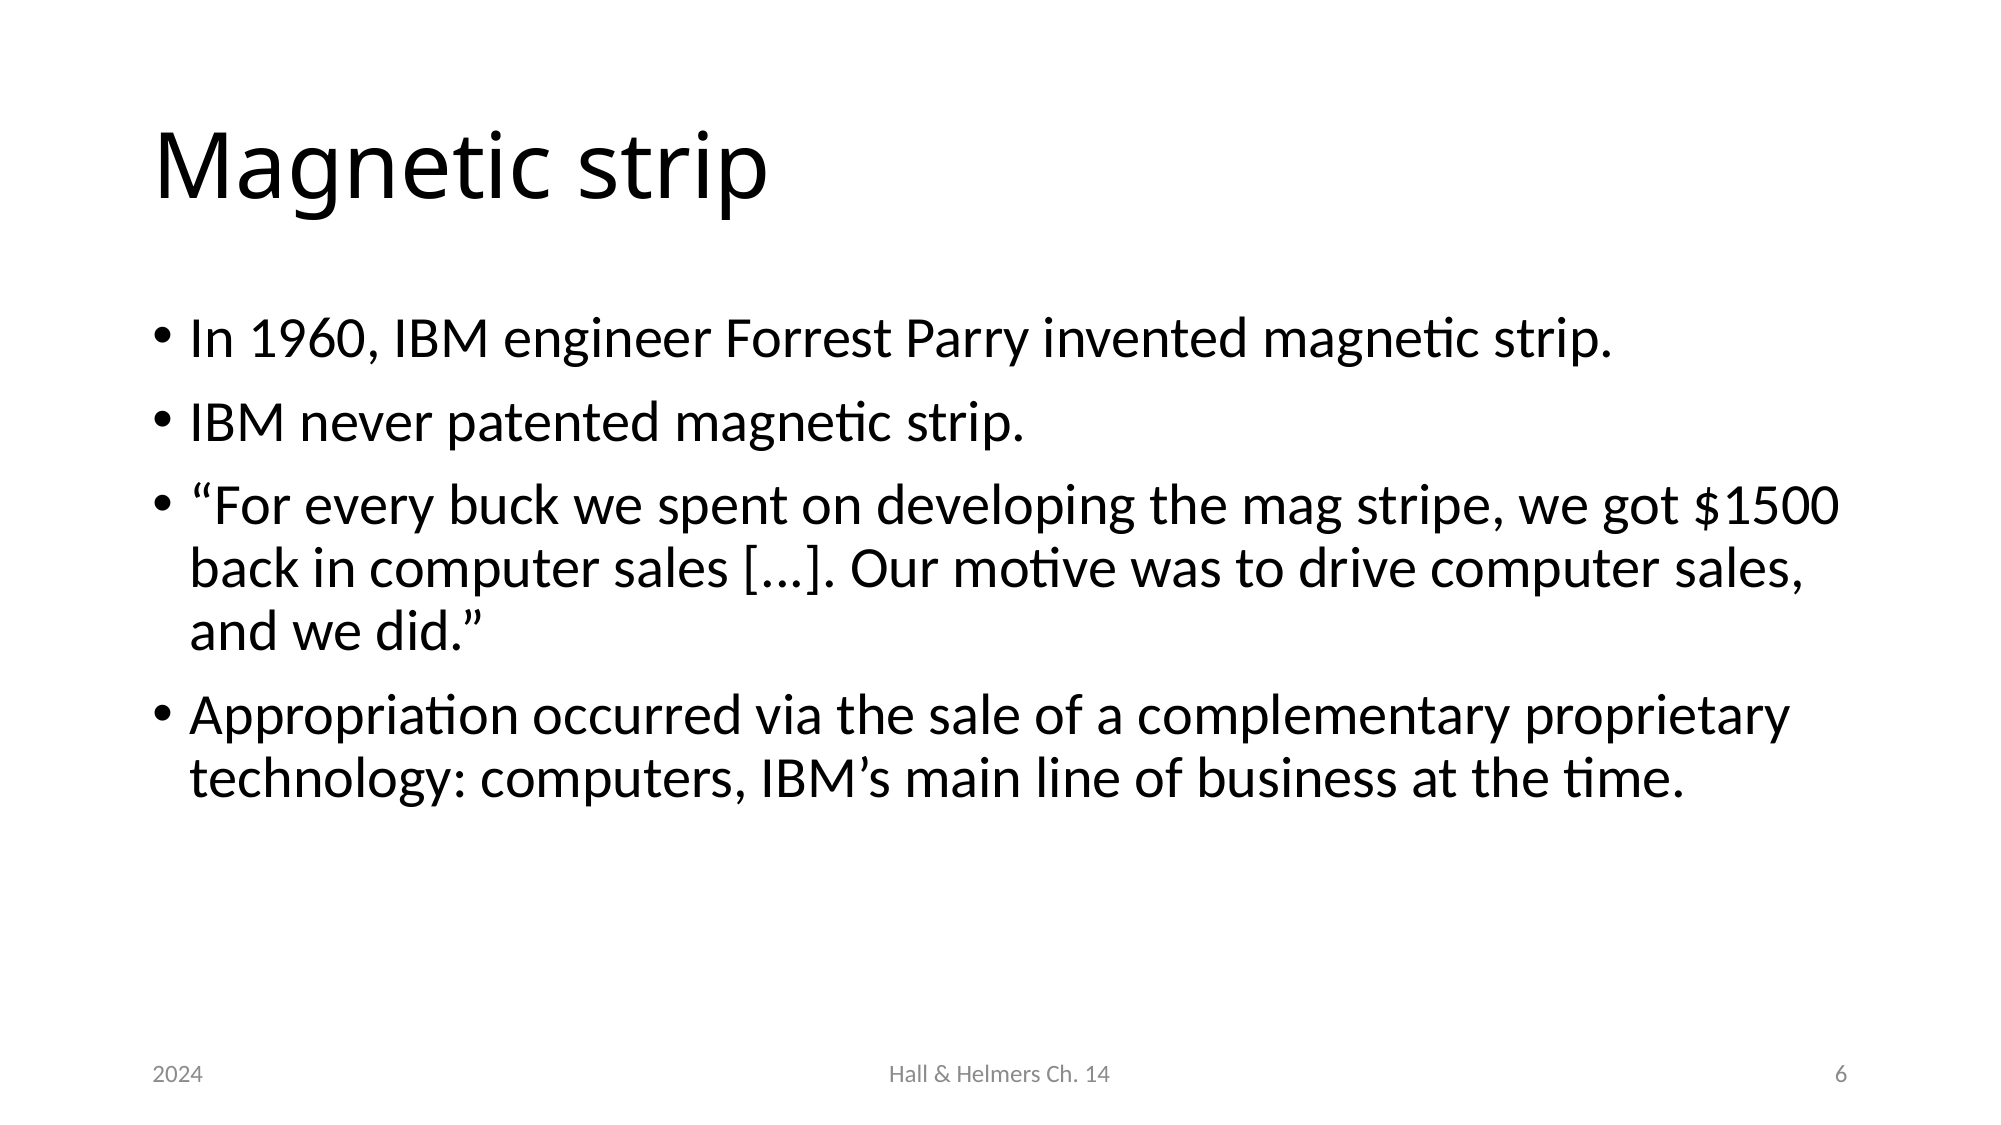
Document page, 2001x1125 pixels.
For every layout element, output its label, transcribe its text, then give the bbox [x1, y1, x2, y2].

footer Hall & Helmers Ch. 14 [662, 1042, 1338, 1103]
slide_number 6 [1412, 1042, 1863, 1103]
title Magnetic strip [137, 59, 1863, 278]
slide_number 2024 [137, 1042, 588, 1103]
list In 1960, IBM engineer Forrest Parry invented magnetic strip. IBM never patented magnetic strip. “For every buck we spent on developing the mag stripe, we got $1500 back in computer sales [...]. Our motive was to drive computer sales, and we did.” Appropriation occurred via the sale of a complementary proprietary technology: computers, IBM’s main line of business at the time. [137, 299, 1863, 1014]
